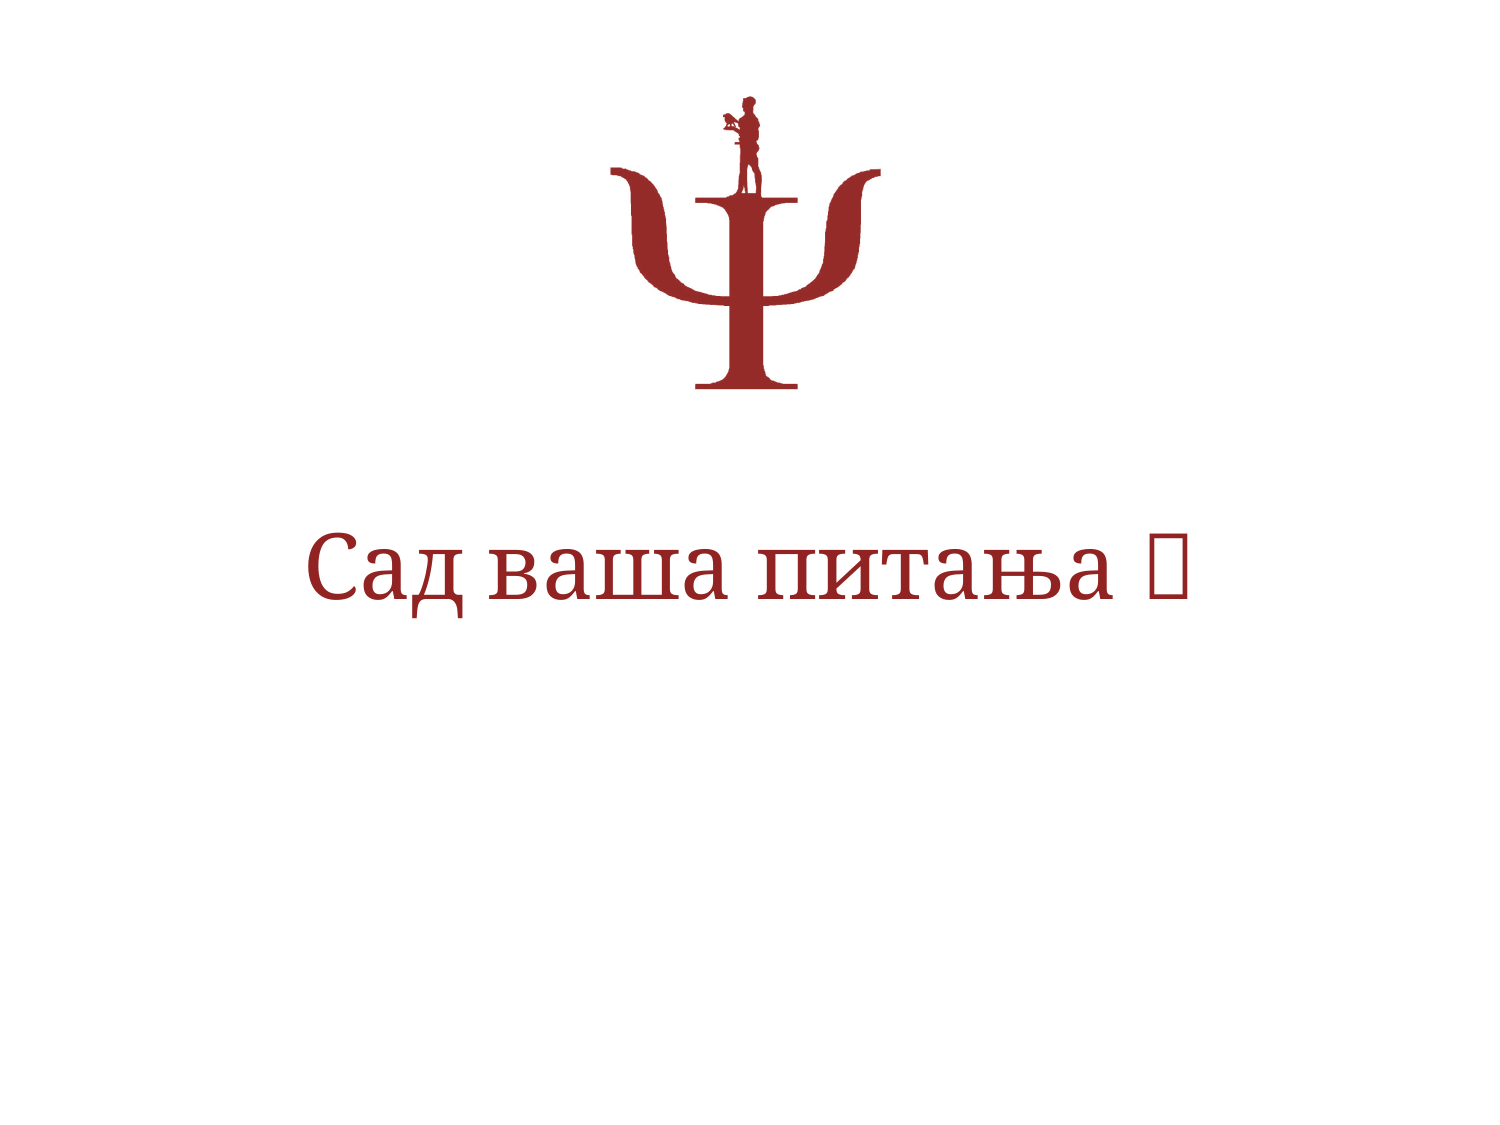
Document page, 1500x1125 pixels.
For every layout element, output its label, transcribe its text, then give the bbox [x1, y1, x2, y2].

picture [550, 42, 950, 452]
title Сад ваша питања  [112, 441, 1388, 683]
